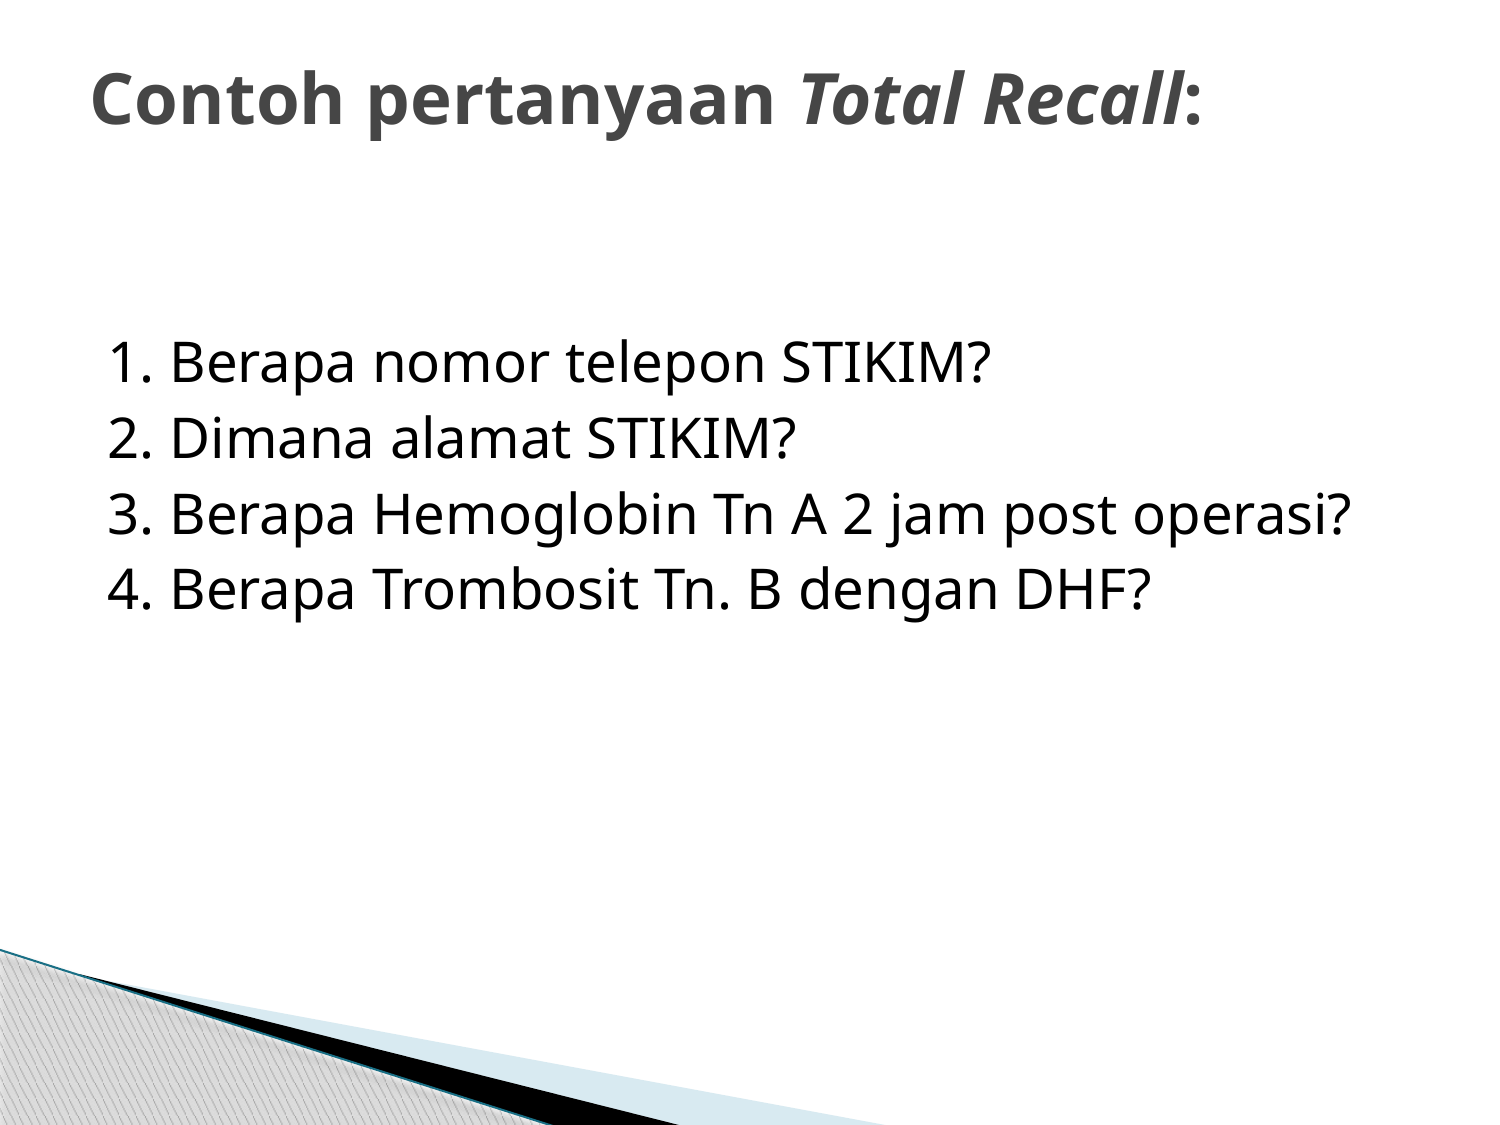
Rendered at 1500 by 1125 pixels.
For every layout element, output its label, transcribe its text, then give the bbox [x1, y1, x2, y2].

title Contoh pertanyaan Total Recall: [75, 45, 1425, 233]
list 1. Berapa nomor telepon STIKIM? 2. Dimana alamat STIKIM? 3. Berapa Hemoglobin Tn A 2 jam post operasi? 4. Berapa Trombosit Tn. B dengan DHF? [75, 243, 1425, 986]
